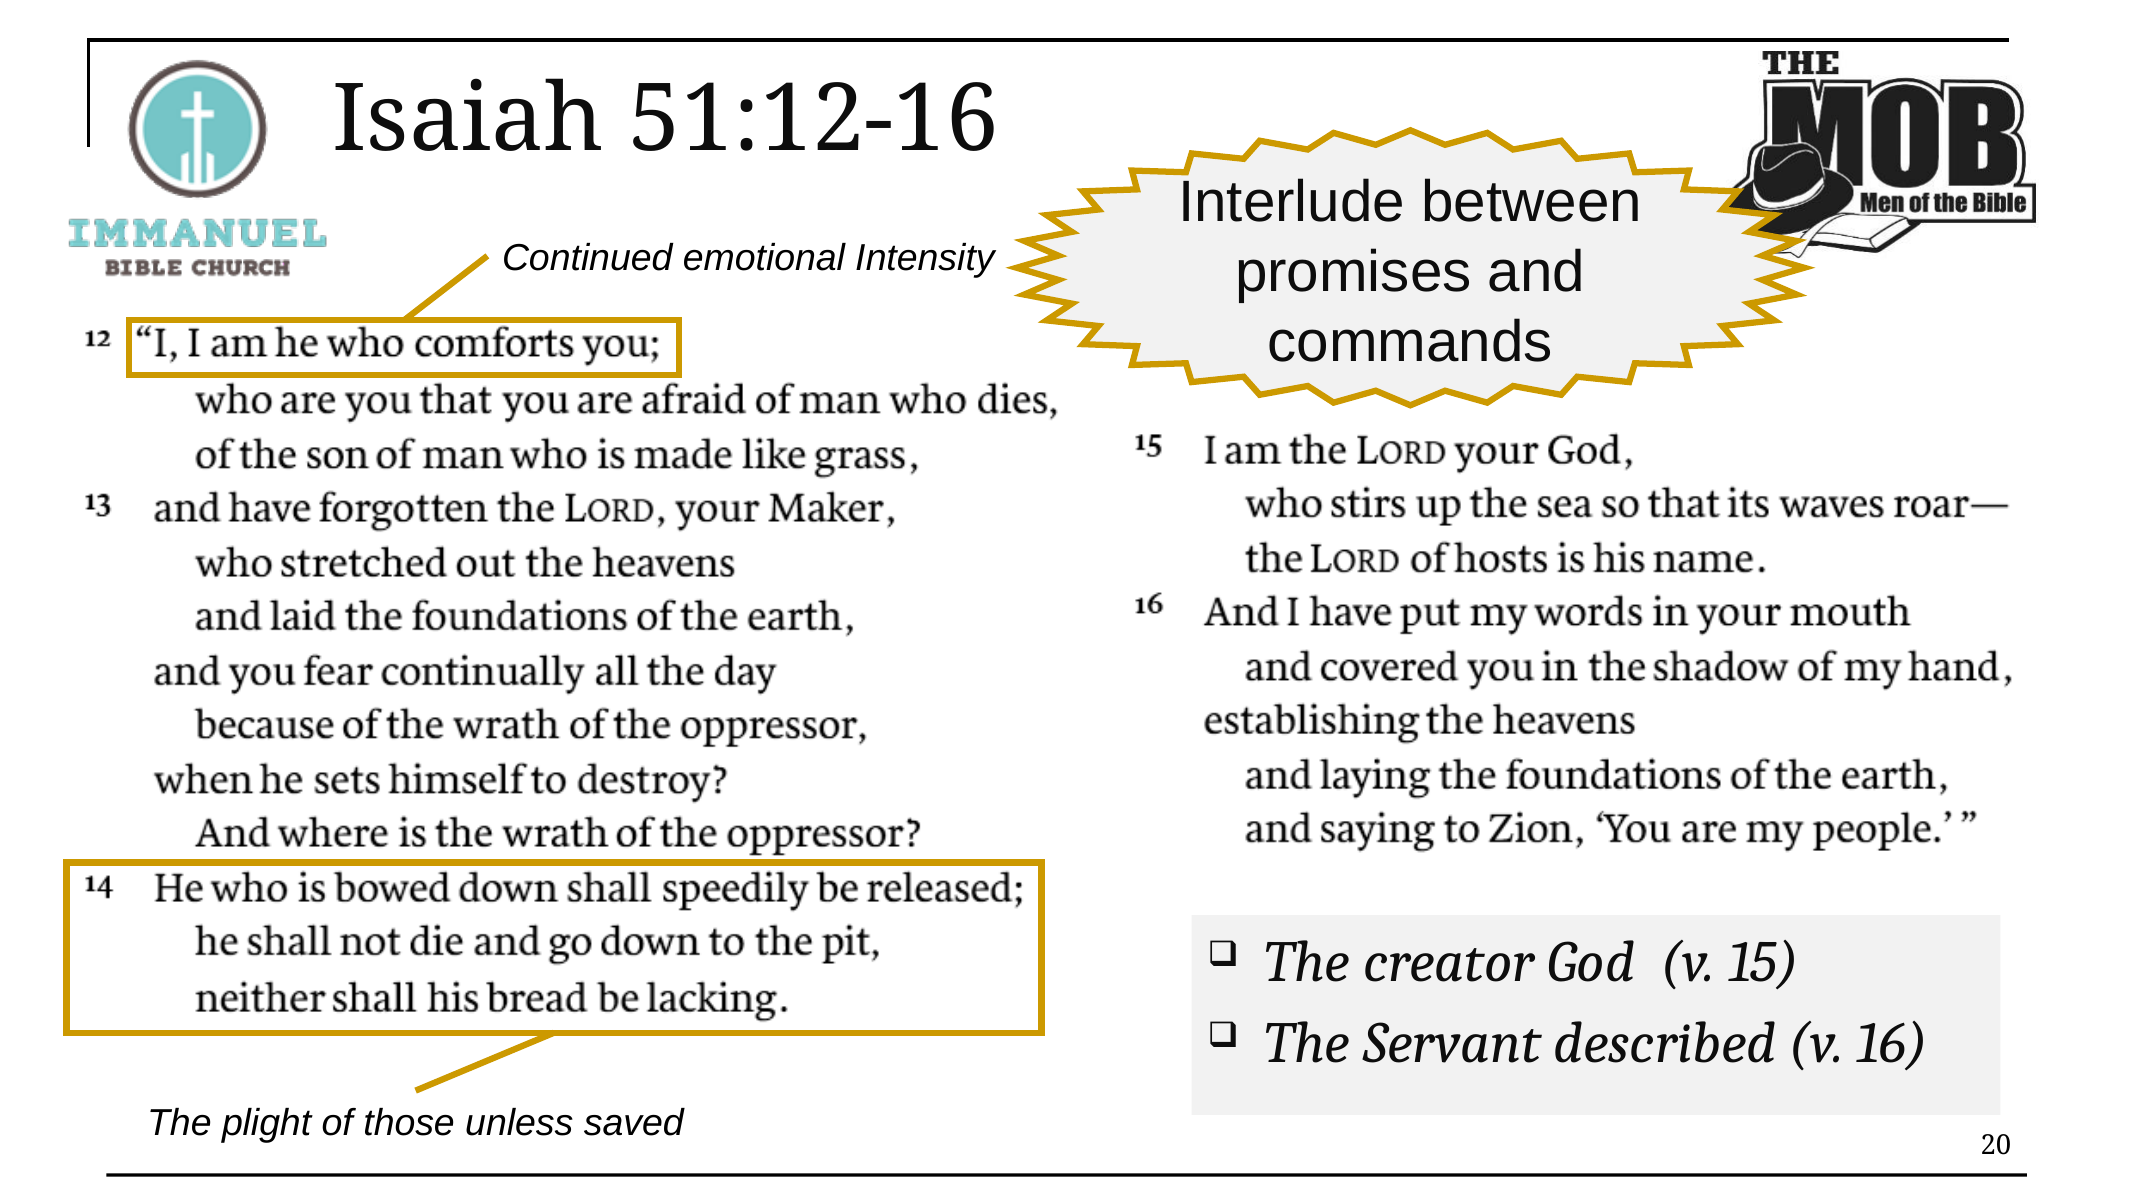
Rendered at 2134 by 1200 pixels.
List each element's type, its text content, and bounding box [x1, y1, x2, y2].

picture [1710, 51, 2042, 261]
text_box Interlude between promises and commands [1018, 130, 1805, 406]
text_box The creator God (v. 15) The Servant described (v. 16) [1191, 915, 2001, 1115]
picture [1128, 421, 2125, 863]
picture [66, 37, 330, 300]
picture [78, 312, 1075, 1026]
slide_number 20 [1528, 1092, 2028, 1173]
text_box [128, 225, 1014, 376]
title Isaiah 51:12-16 [316, 48, 1989, 188]
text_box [66, 862, 1042, 1152]
